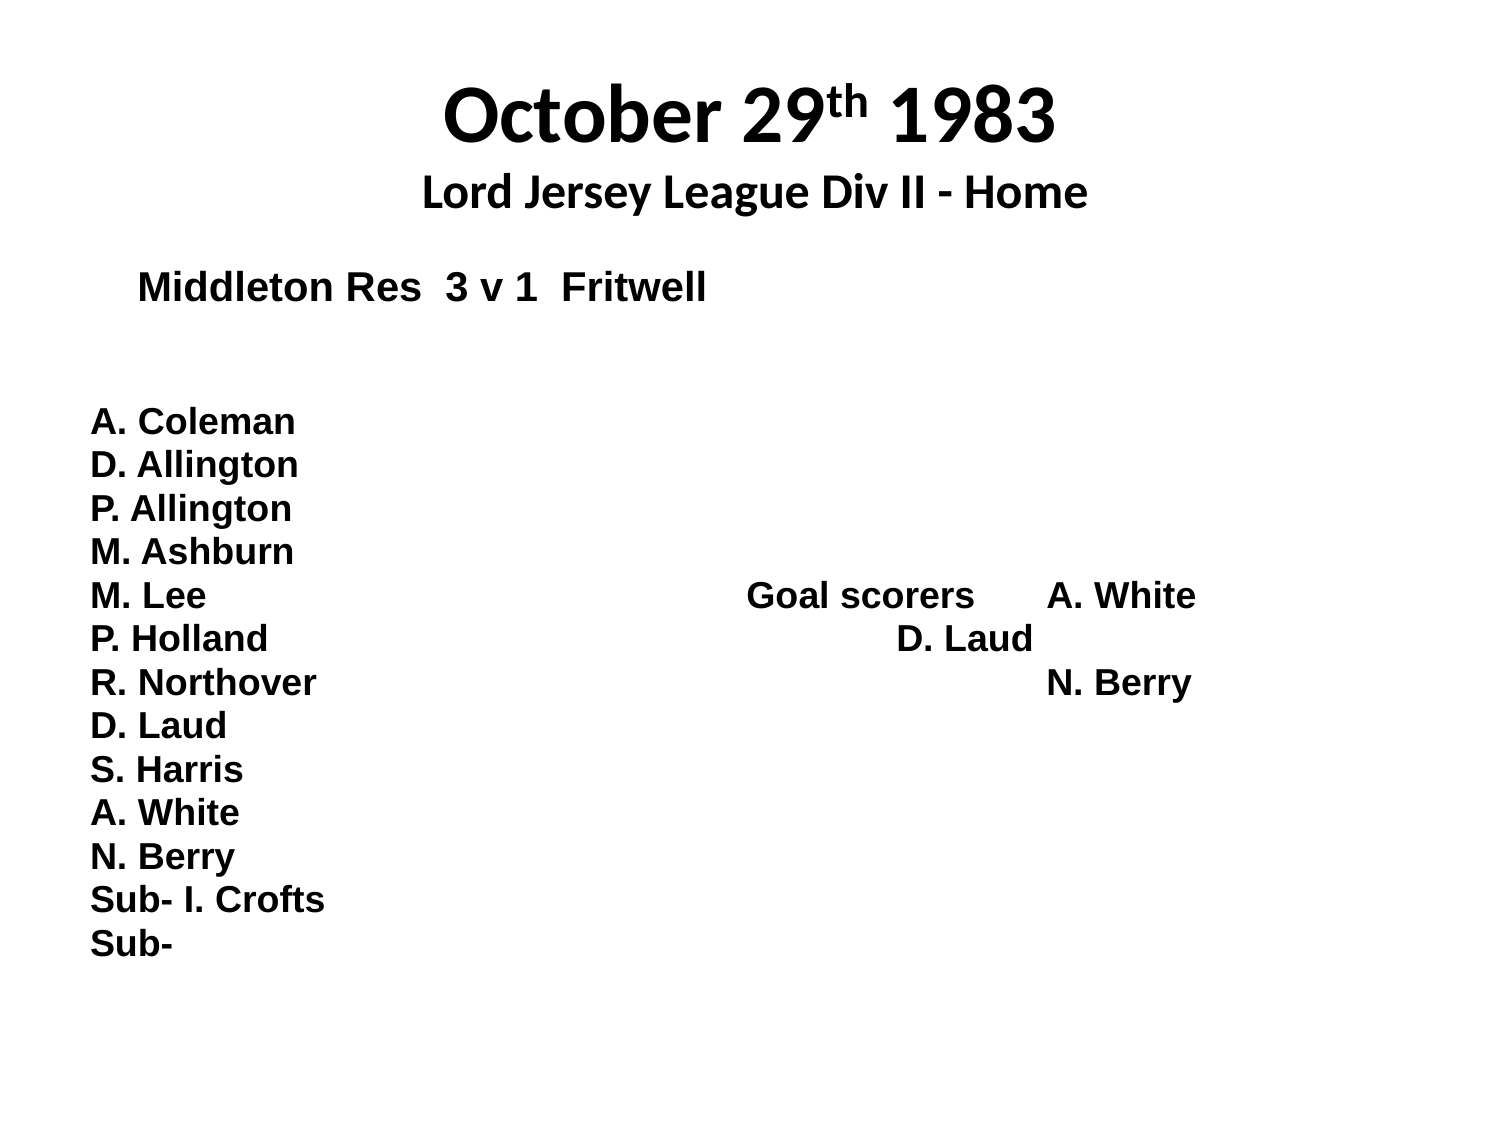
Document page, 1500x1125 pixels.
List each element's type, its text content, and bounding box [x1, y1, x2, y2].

list Middleton Res 3 v 1 Fritwell A. Coleman D. Allington P. Allington M. Ashburn M. Lee Goal scorers A. White P. Holland D. Laud R. Northover N. Berry D. Laud S. Harris A. White N. Berry Sub- I. Crofts Sub- [75, 262, 1425, 1005]
title October 29th 1983 Lord Jersey League Div II - Home [75, 45, 1425, 233]
